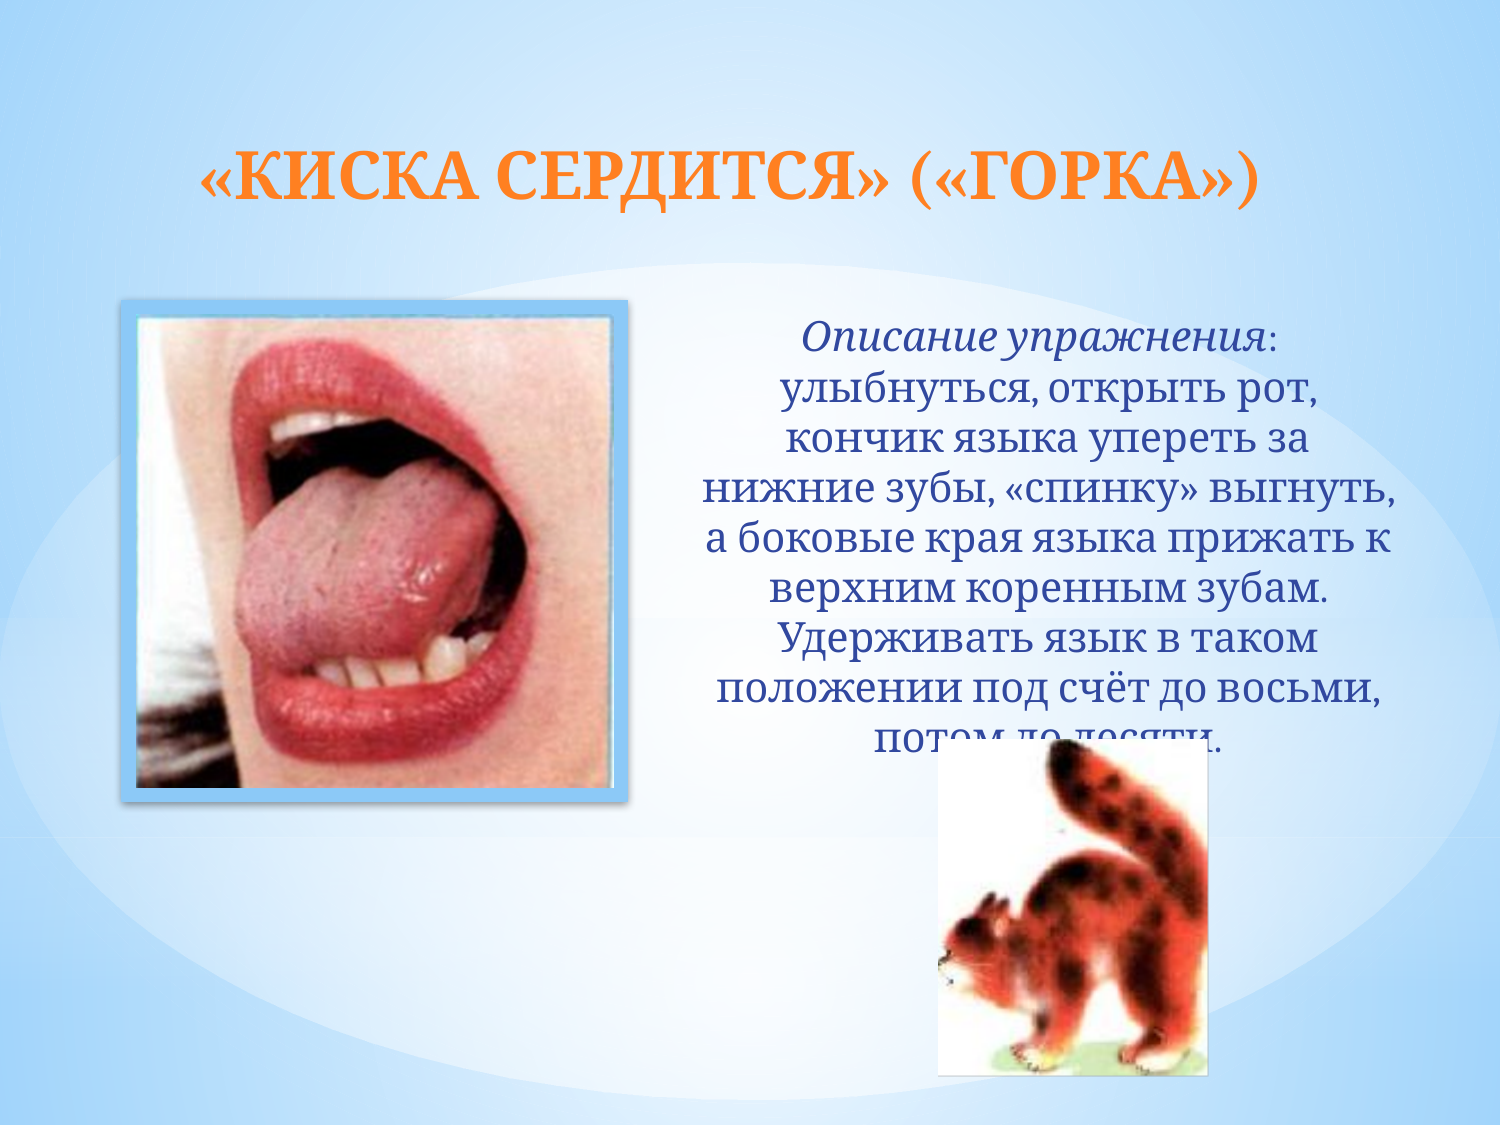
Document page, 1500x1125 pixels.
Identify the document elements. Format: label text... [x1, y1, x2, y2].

title «КИСКА СЕРДИТСЯ» («ГОРКА») [147, 113, 1316, 220]
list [135, 314, 615, 789]
picture [938, 739, 1211, 1079]
list Описание упражнения: улыбнуться, открыть рот, кончик языка упереть за нижние зубы, «спинку» выгнуть, а боковые края языка прижать к верхним коренным зубам. Удерживать язык в таком положении под счёт до восьми, потом до десяти. [684, 302, 1412, 925]
